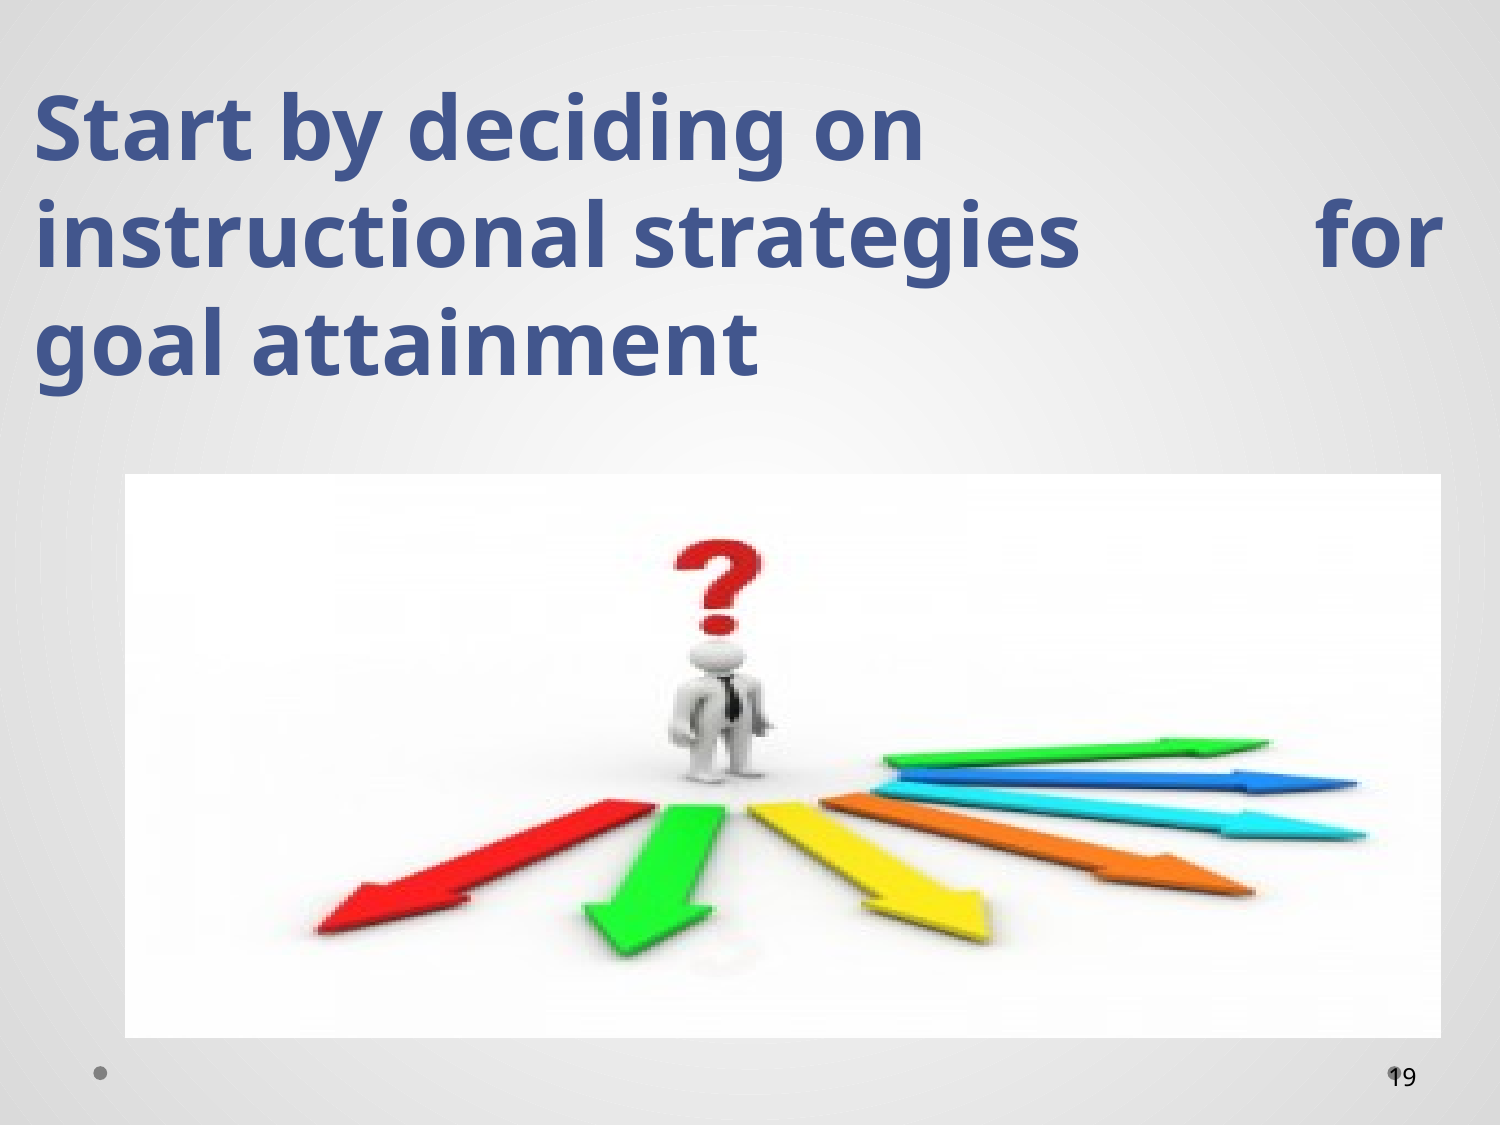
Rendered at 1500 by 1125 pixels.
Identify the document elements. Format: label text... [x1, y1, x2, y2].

list Start by deciding on instructional strategies for goal attainment [24, 62, 1475, 1050]
picture [124, 474, 1441, 1038]
text_box 19 [1074, 1047, 1426, 1100]
